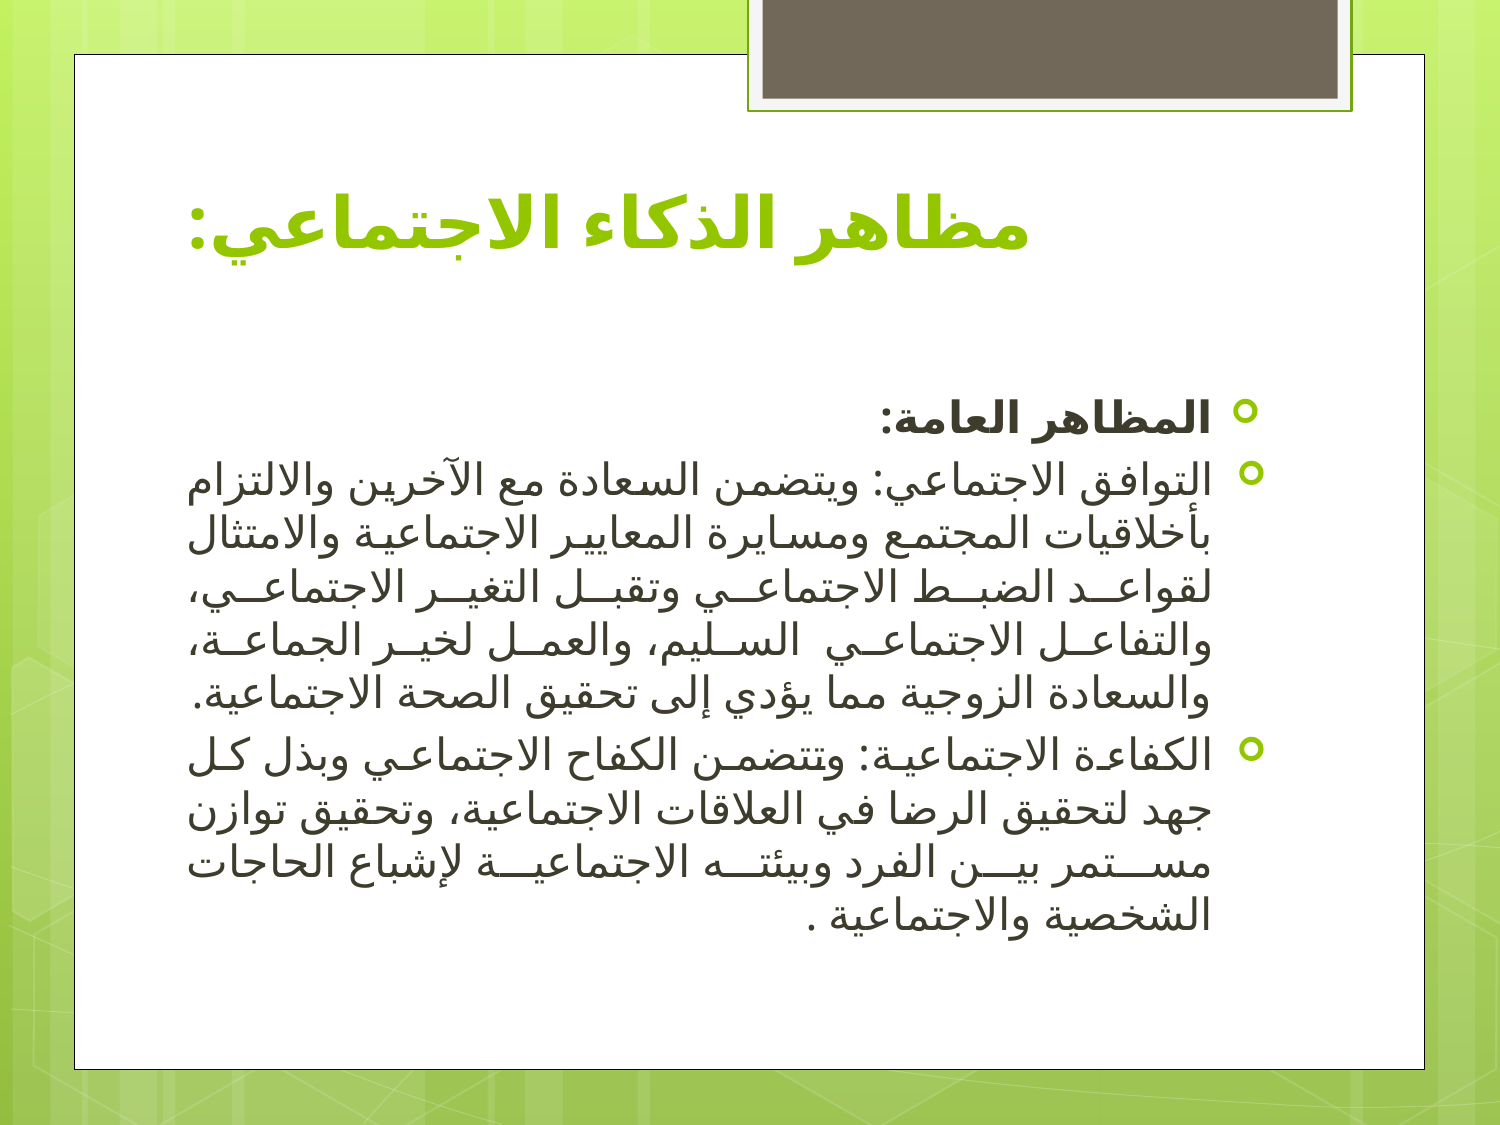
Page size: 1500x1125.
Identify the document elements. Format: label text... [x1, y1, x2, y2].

title مظاهر الذكاء الاجتماعي: [171, 168, 1324, 357]
list المظاهر العامة: التوافق الاجتماعي: ویتضمن السعادة مع الآخرین والالتزام بأخلاقیات المجتمع ومسایرة المعاییر الاجتماعیة والامتثال لقواعد الضبط الاجتماعي وتقبل التغیر الاجتماعي، والتفاعل الاجتماعي السلیم، والعمل لخیر الجماعة، والسعادة الزوجیة مما یؤدي إلى تحقیق الصحة الاجتماعیة. الكفاءة الاجتماعیة: وتتضمن الكفاح الاجتماعي وبذل كل جهد لتحقیق الرضا في العلاقات الاجتماعیة، وتحقیق توازن مستمر بین الفرد وبیئته الاجتماعیة لإشباع الحاجات الشخصیة والاجتماعیة . [171, 381, 1283, 957]
